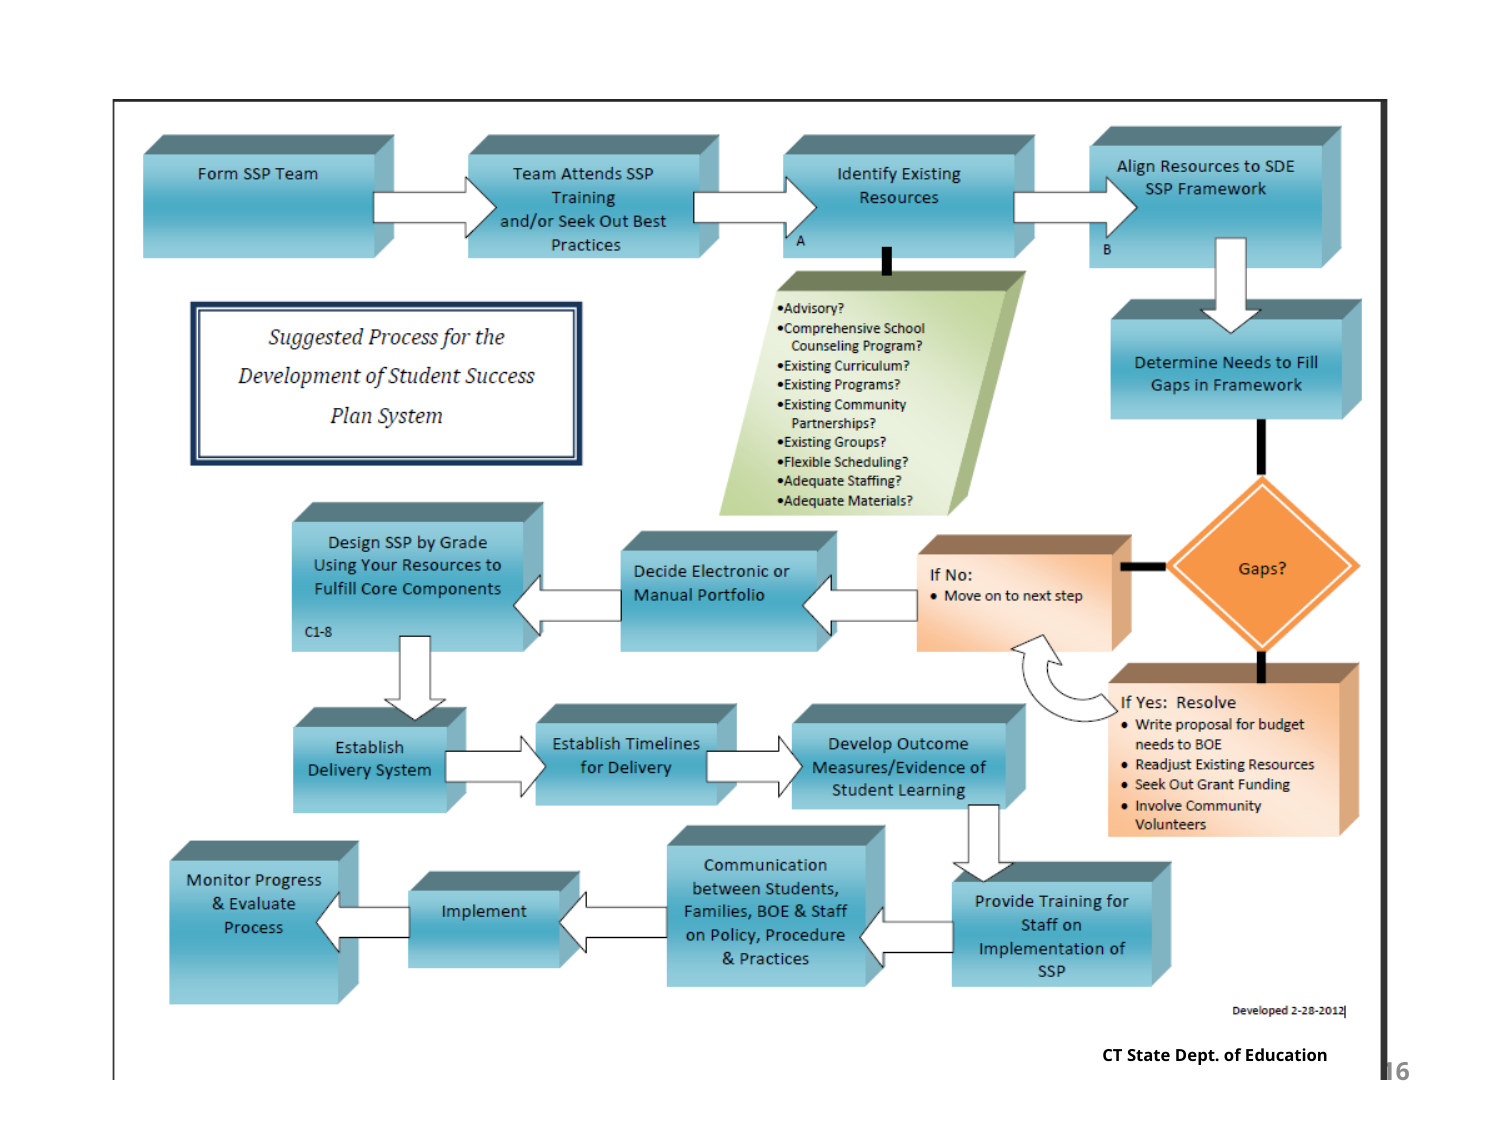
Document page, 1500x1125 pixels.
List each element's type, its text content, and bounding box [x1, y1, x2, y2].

picture [112, 99, 1388, 1080]
slide_number 16 [1074, 1042, 1425, 1103]
